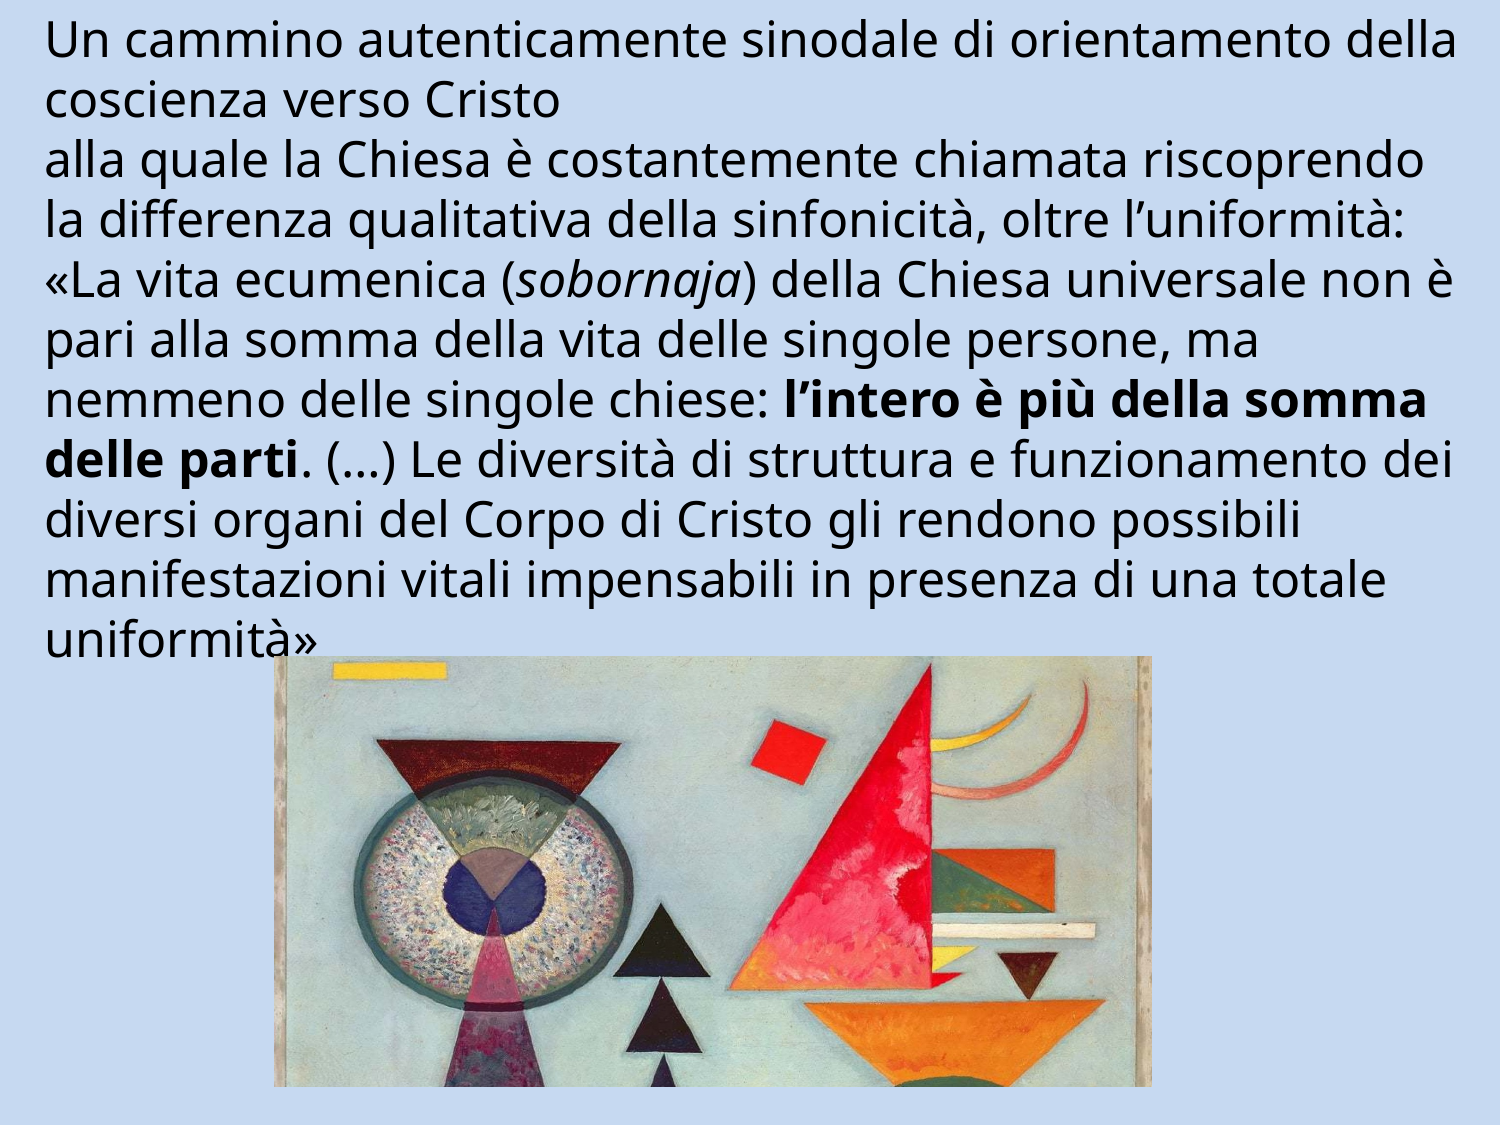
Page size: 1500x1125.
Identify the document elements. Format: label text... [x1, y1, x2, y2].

text_box Un cammino autenticamente sinodale di orientamento della coscienza verso Cristo alla quale la Chiesa è costantemente chiamata riscoprendo la differenza qualitativa della sinfonicità, oltre l’uniformità: «La vita ecumenica (sobornaja) della Chiesa universale non è pari alla somma della vita delle singole persone, ma nemmeno delle singole chiese: l’intero è più della somma delle parti. (…) Le diversità di struttura e funzionamento dei diversi organi del Corpo di Cristo gli rendono possibili manifestazioni vitali impensabili in presenza di una totale uniformità» [29, 0, 1483, 675]
picture [274, 656, 1152, 1087]
